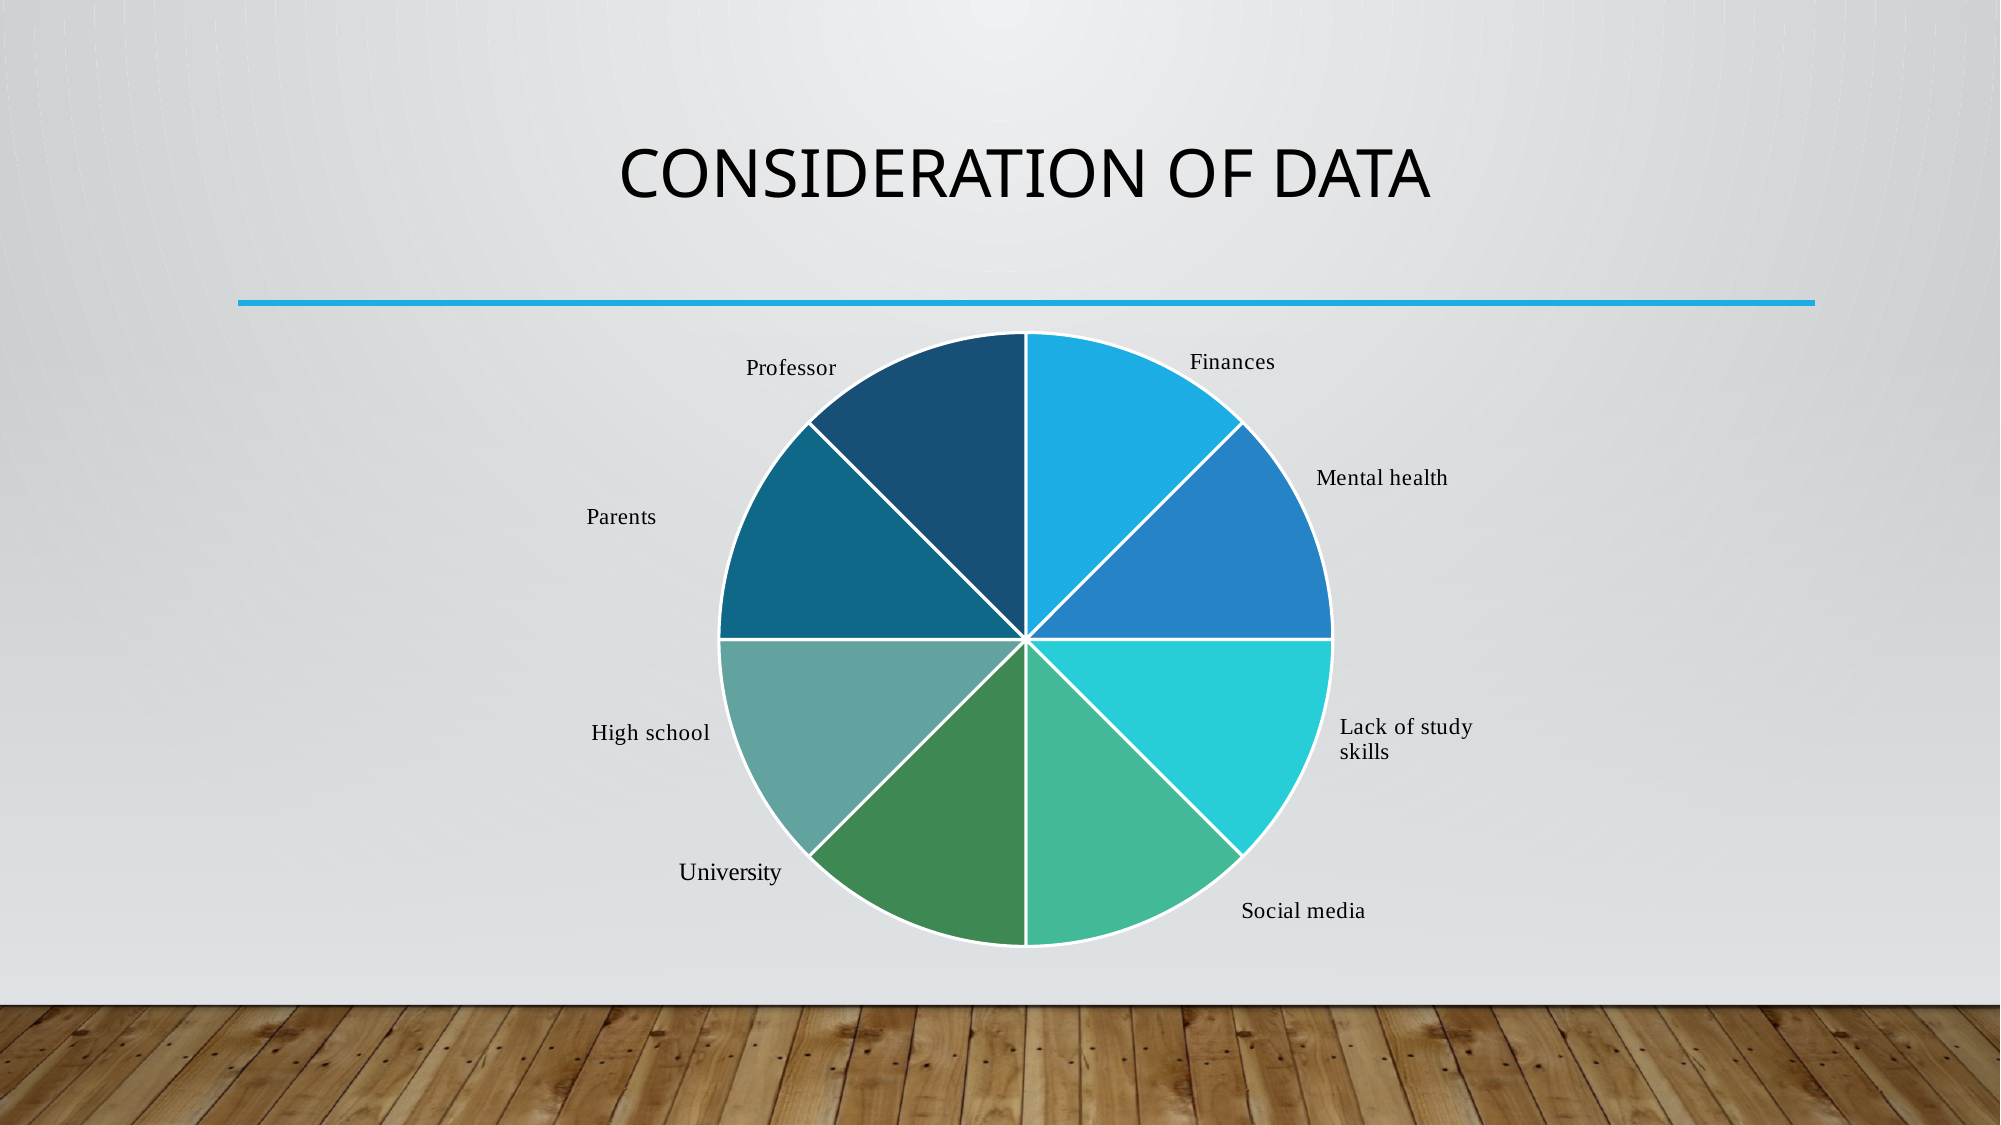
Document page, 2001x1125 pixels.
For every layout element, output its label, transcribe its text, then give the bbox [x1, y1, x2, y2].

picture [0, 1005, 2000, 1125]
title Consideration of data [238, 131, 1814, 305]
chart [237, 319, 1814, 960]
